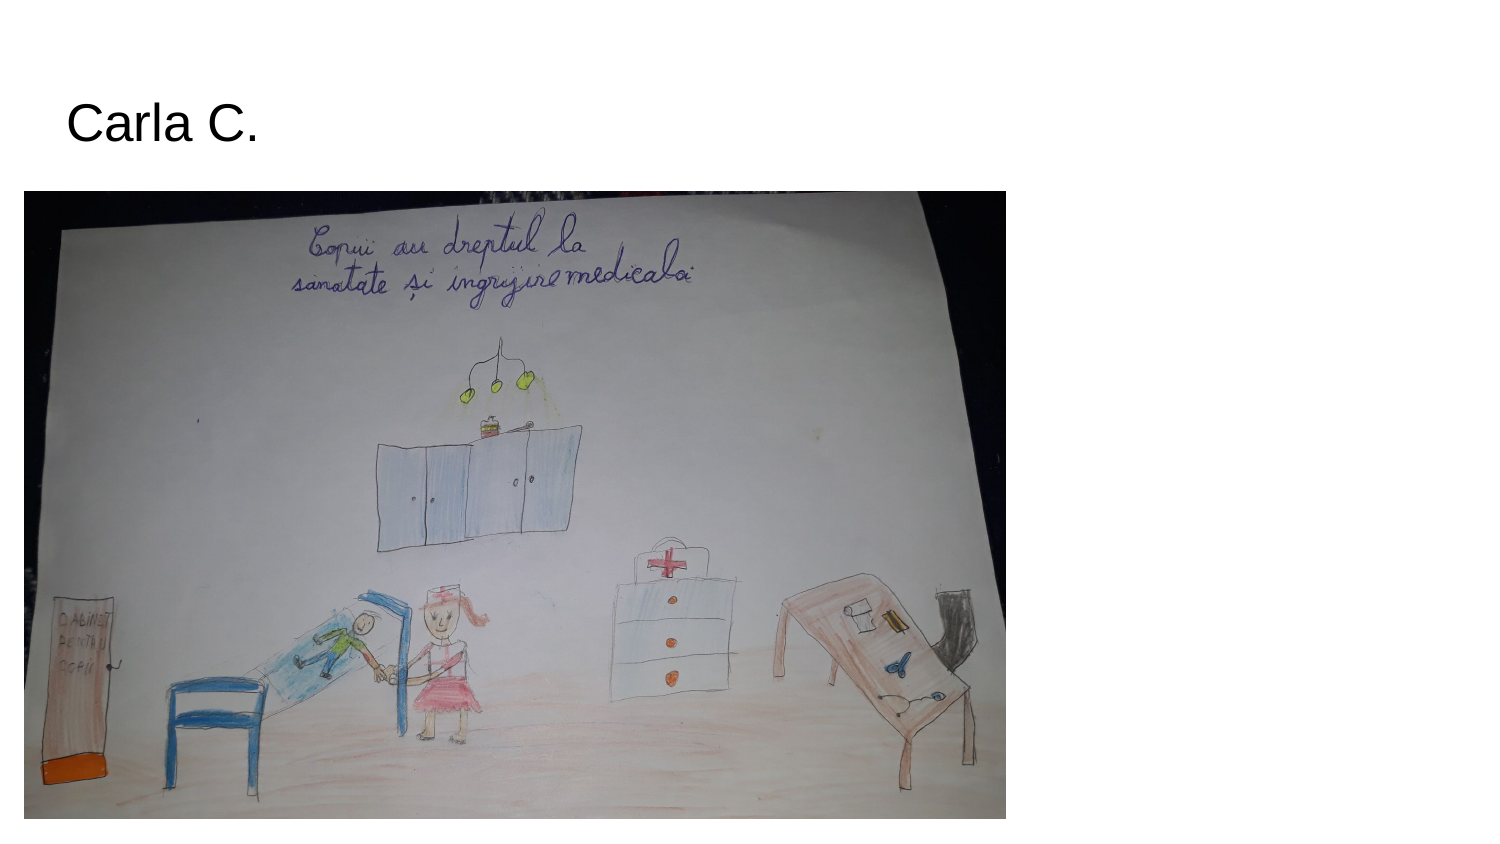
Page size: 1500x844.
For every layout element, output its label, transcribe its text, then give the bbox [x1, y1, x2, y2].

title Carla C. [51, 72, 1449, 167]
picture [24, 191, 1006, 819]
